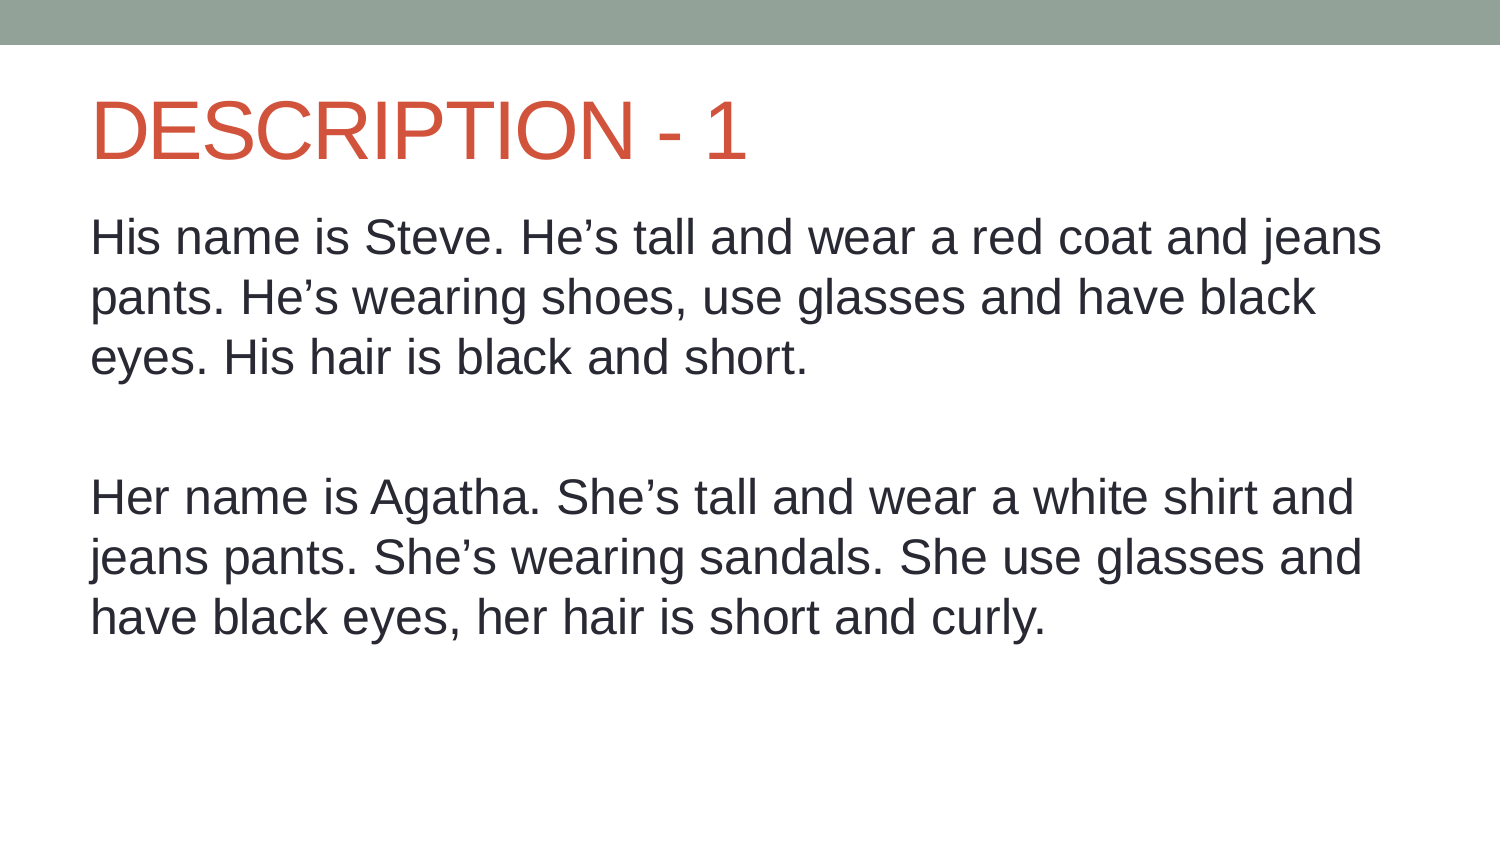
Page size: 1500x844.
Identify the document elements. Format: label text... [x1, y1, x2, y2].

title DESCRIPTION - 1 [75, 65, 1425, 188]
list His name is Steve. He’s tall and wear a red coat and jeans pants. He’s wearing shoes, use glasses and have black eyes. His hair is black and short. Her name is Agatha. She’s tall and wear a white shirt and jeans pants. She’s wearing sandals. She use glasses and have black eyes, her hair is short and curly. [75, 196, 1425, 797]
